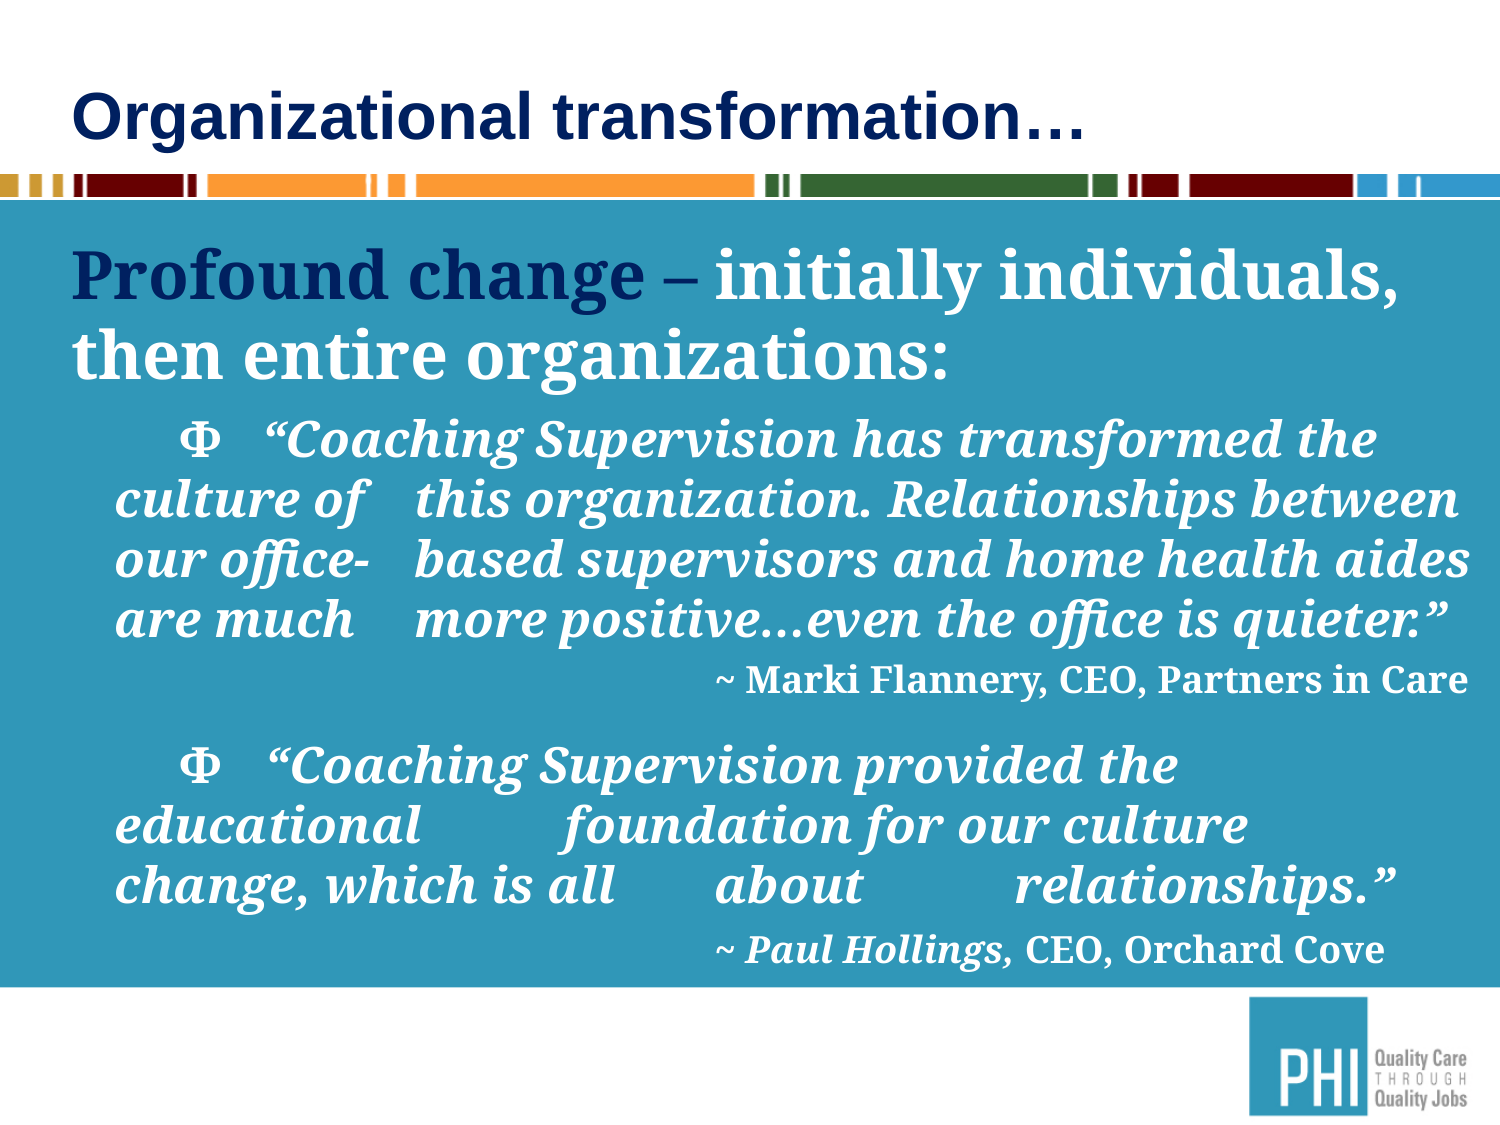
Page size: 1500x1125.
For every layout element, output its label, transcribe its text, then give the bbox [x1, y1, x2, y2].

picture [1232, 988, 1493, 1122]
picture [0, 174, 1500, 197]
text_box Φ “Coaching Supervision has transformed the culture of this organization. Relationships between our office- based supervisors and home health aides are much more positive…even the office is quieter.” ~ Marki Flannery, CEO, Partners in Care [99, 399, 1500, 709]
list Profound change – initially individuals, then entire organizations: [0, 224, 1463, 538]
title Organizational transformation… [37, 37, 1476, 188]
text_box Φ “Coaching Supervision provided the educational foundation for our culture change, which is all about relationships.” ~ Paul Hollings, CEO, Orchard Cove [99, 726, 1428, 1042]
